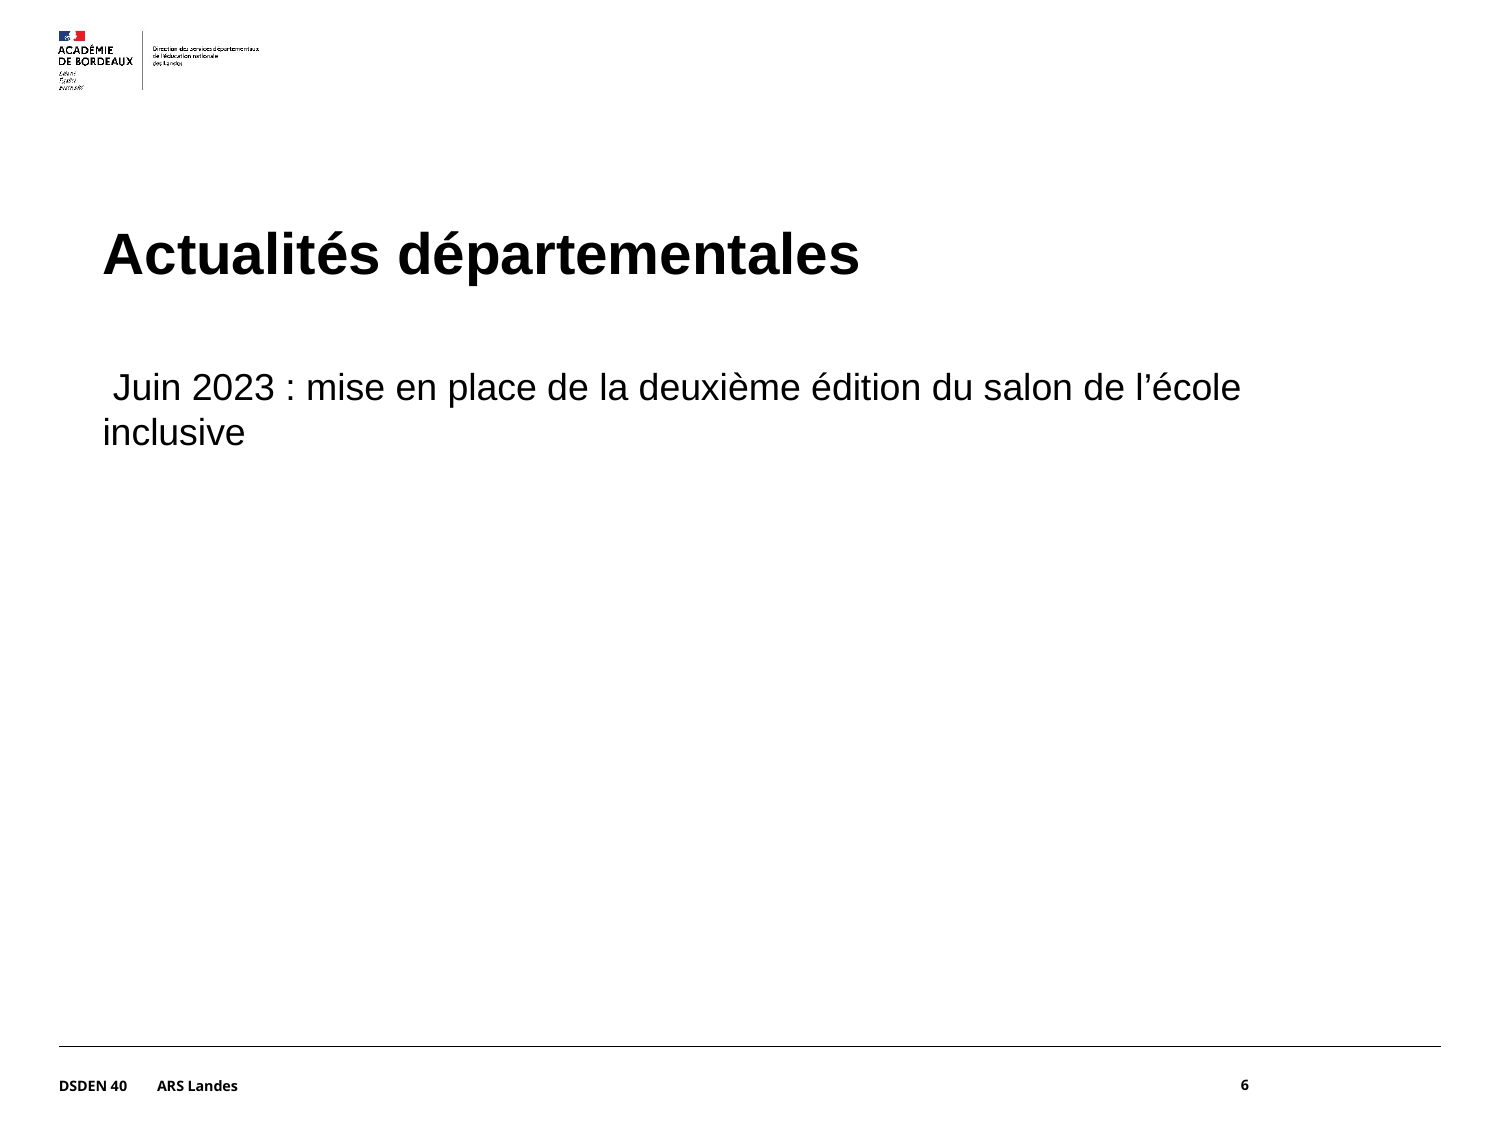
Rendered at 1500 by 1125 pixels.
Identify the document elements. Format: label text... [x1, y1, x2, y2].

footer DSDEN 40 ARS Landes [59, 1046, 1027, 1125]
picture [49, 20, 268, 100]
text_box Actualités départementales [87, 193, 1069, 295]
text_box Juin 2023 : mise en place de la deuxième édition du salon de l’école inclusive [87, 355, 1273, 461]
slide_number 6 [1027, 1046, 1249, 1125]
